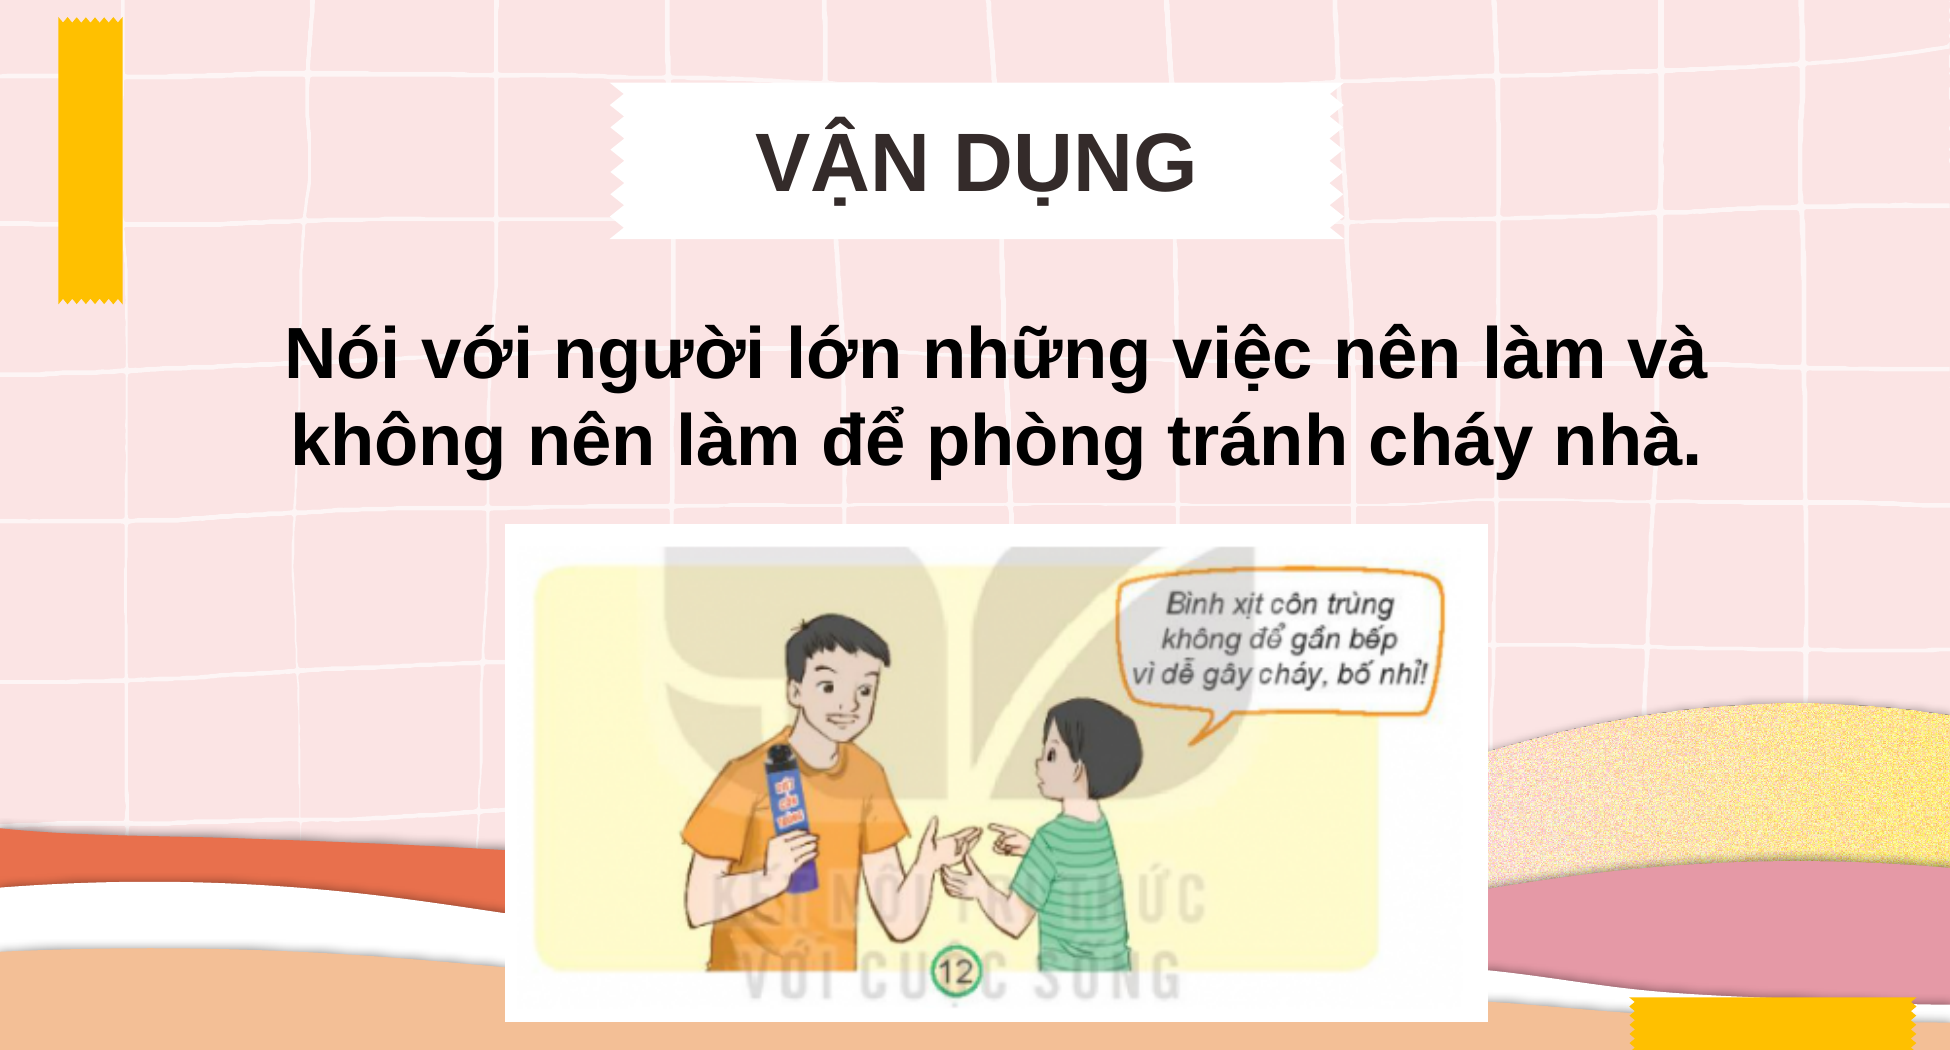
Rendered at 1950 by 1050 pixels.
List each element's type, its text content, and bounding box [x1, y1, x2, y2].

picture [0, 523, 1950, 1023]
text_box [58, 16, 123, 305]
text_box [1629, 997, 1917, 1050]
text_box Nói với người lớn những việc nên làm và không nên làm để phòng tránh cháy nhà. [167, 298, 1827, 488]
text_box [609, 82, 1345, 240]
text_box VẬN DỤNG [685, 100, 1269, 216]
